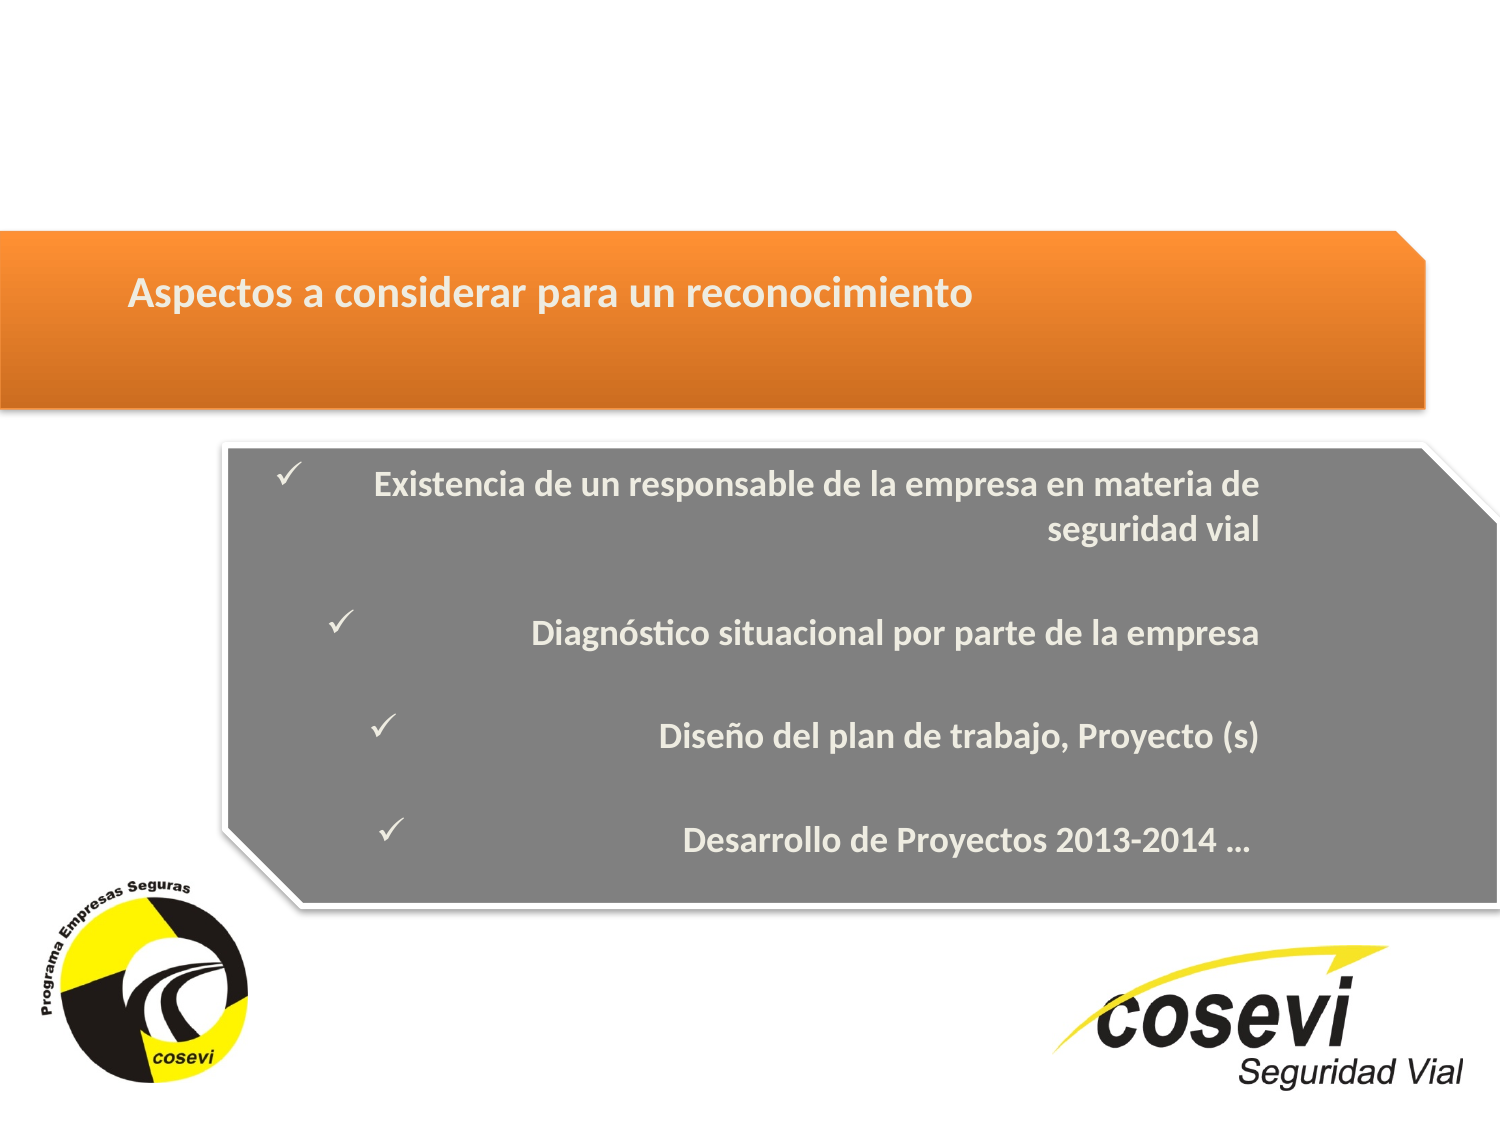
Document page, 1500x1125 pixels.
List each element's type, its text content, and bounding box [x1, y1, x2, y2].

picture [1052, 945, 1463, 1092]
text_box [0, 230, 1426, 410]
title Aspectos a considerar para un reconocimiento [112, 202, 1388, 409]
text_box [221, 442, 225, 834]
picture [40, 881, 249, 1083]
text_box [261, 442, 1500, 910]
subtitle Existencia de un responsable de la empresa en materia de seguridad vial Diagnóstico situacional por parte de la empresa Diseño del plan de trabajo, Proyecto (s) Desarrollo de Proyectos 2013-2014 … [225, 432, 1275, 870]
